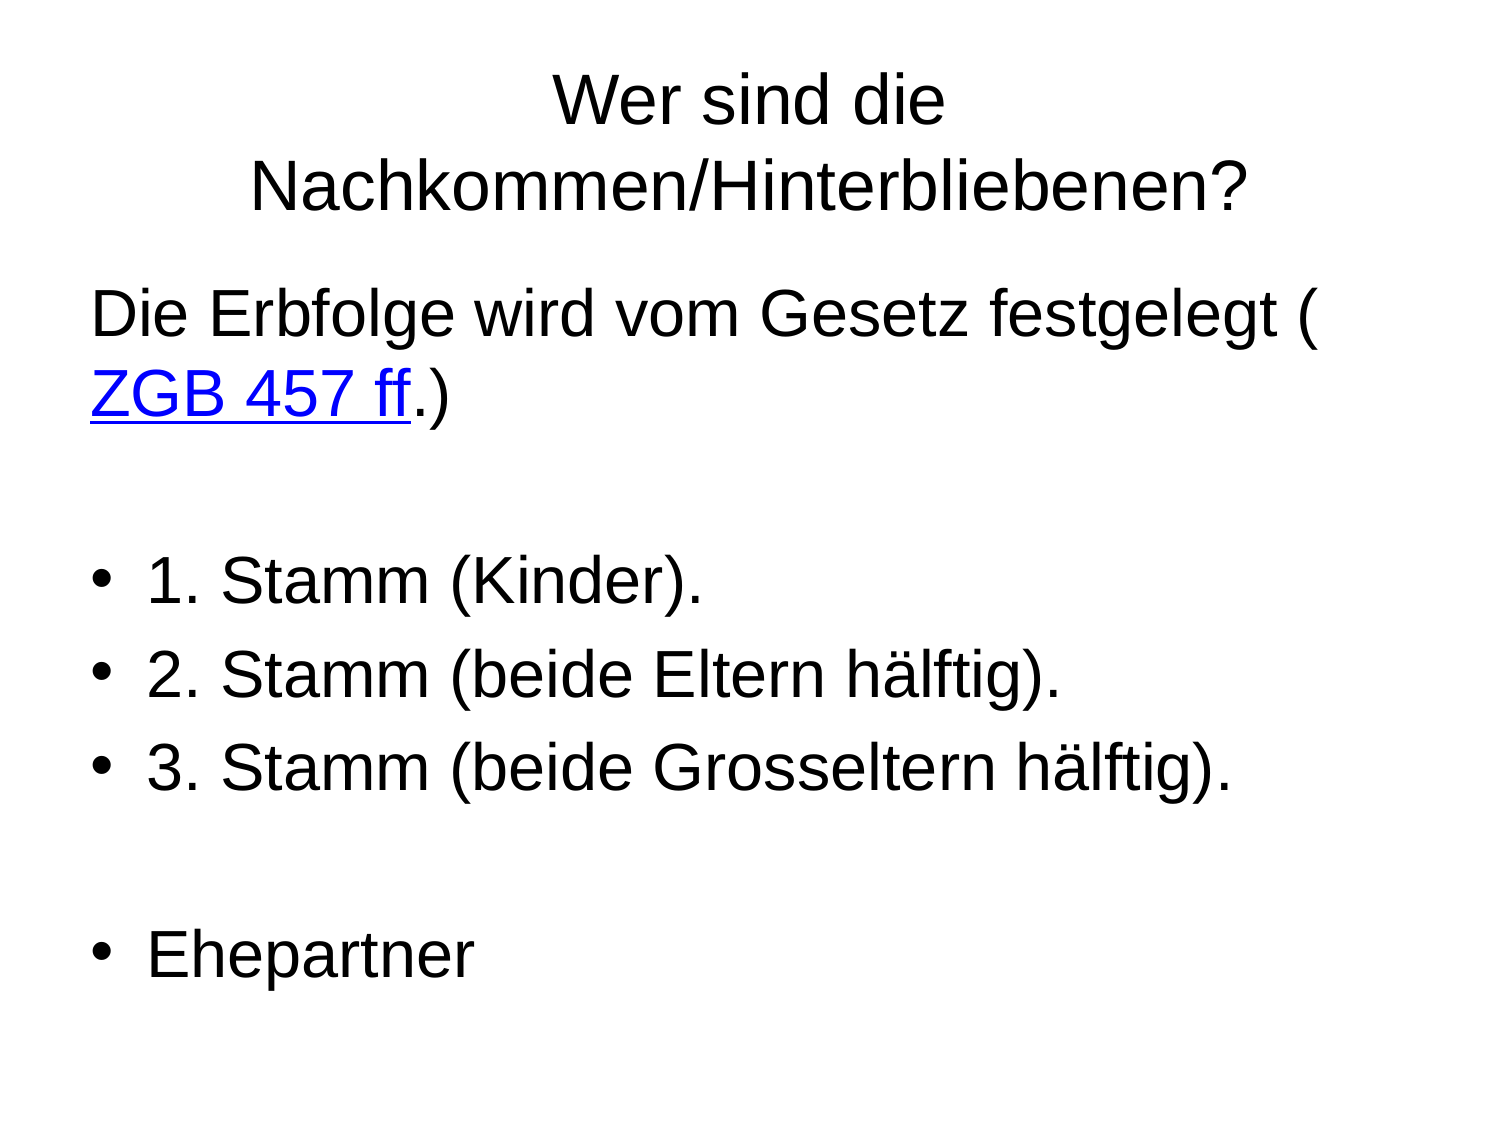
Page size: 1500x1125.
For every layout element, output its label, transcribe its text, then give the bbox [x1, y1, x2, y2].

list Die Erbfolge wird vom Gesetz festgelegt (ZGB 457 ff.) 1. Stamm (Kinder). 2. Stamm (beide Eltern hälftig). 3. Stamm (beide Grosseltern hälftig). Ehepartner [75, 262, 1425, 1005]
title Wer sind die Nachkommen/Hinterbliebenen? [75, 45, 1425, 233]
